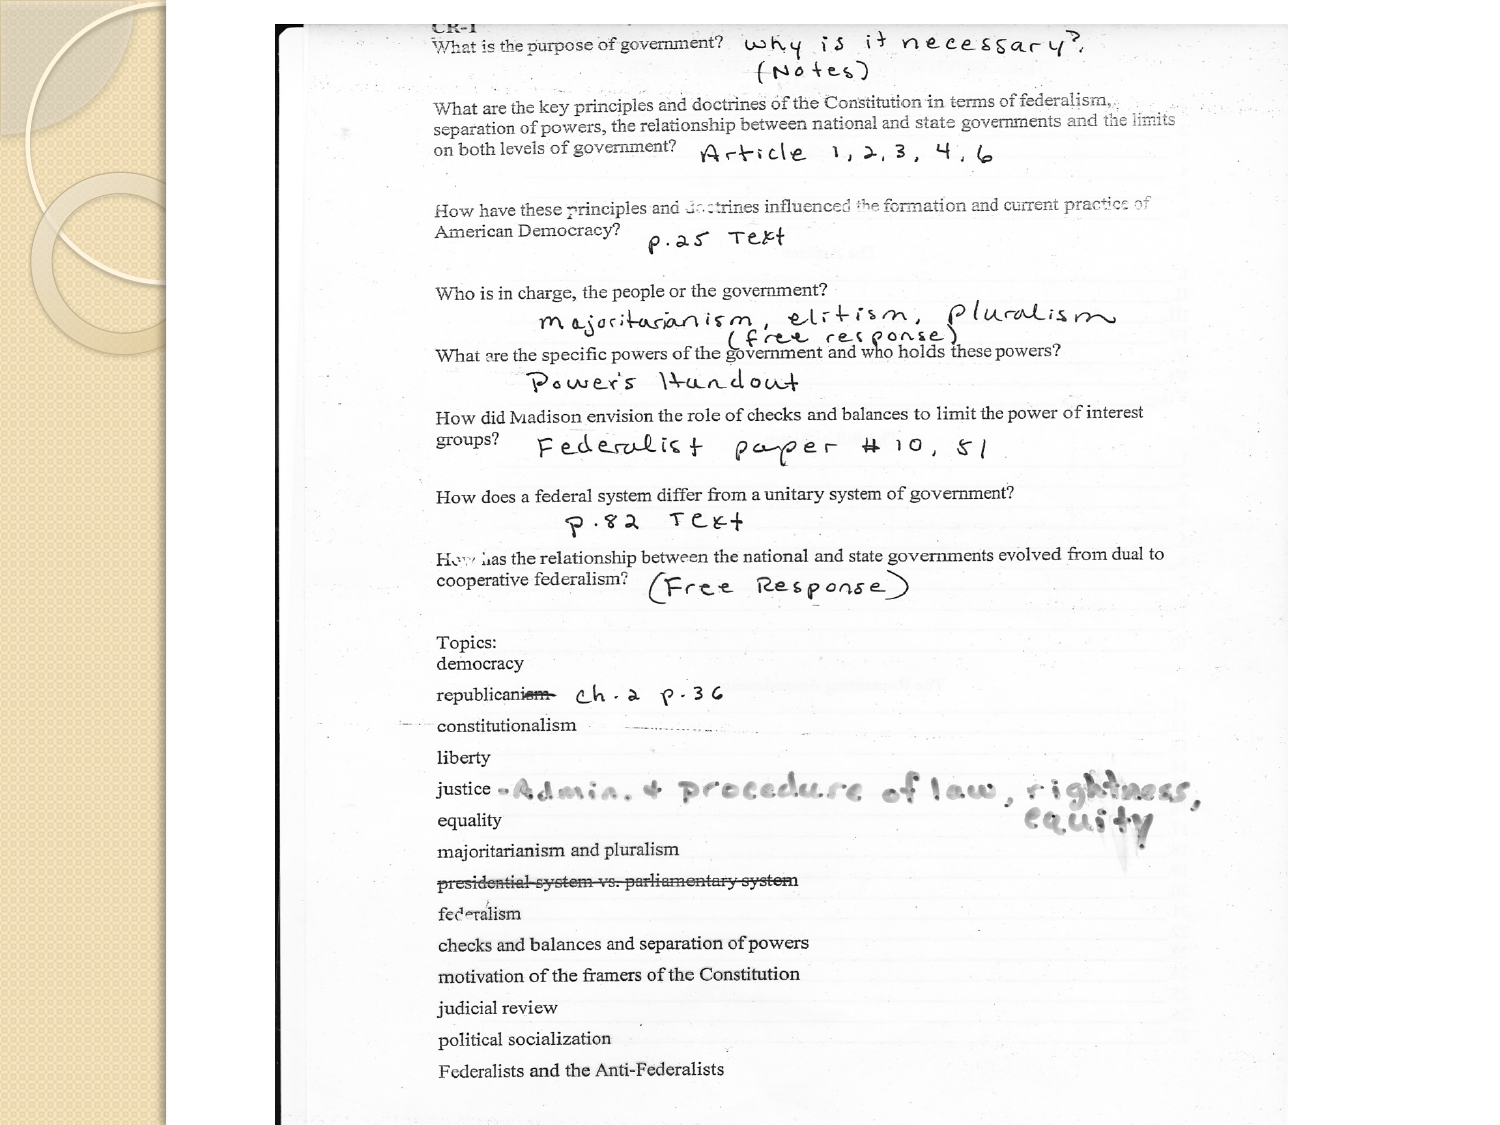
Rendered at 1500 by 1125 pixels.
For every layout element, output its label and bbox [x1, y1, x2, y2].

list [274, 24, 1288, 1125]
